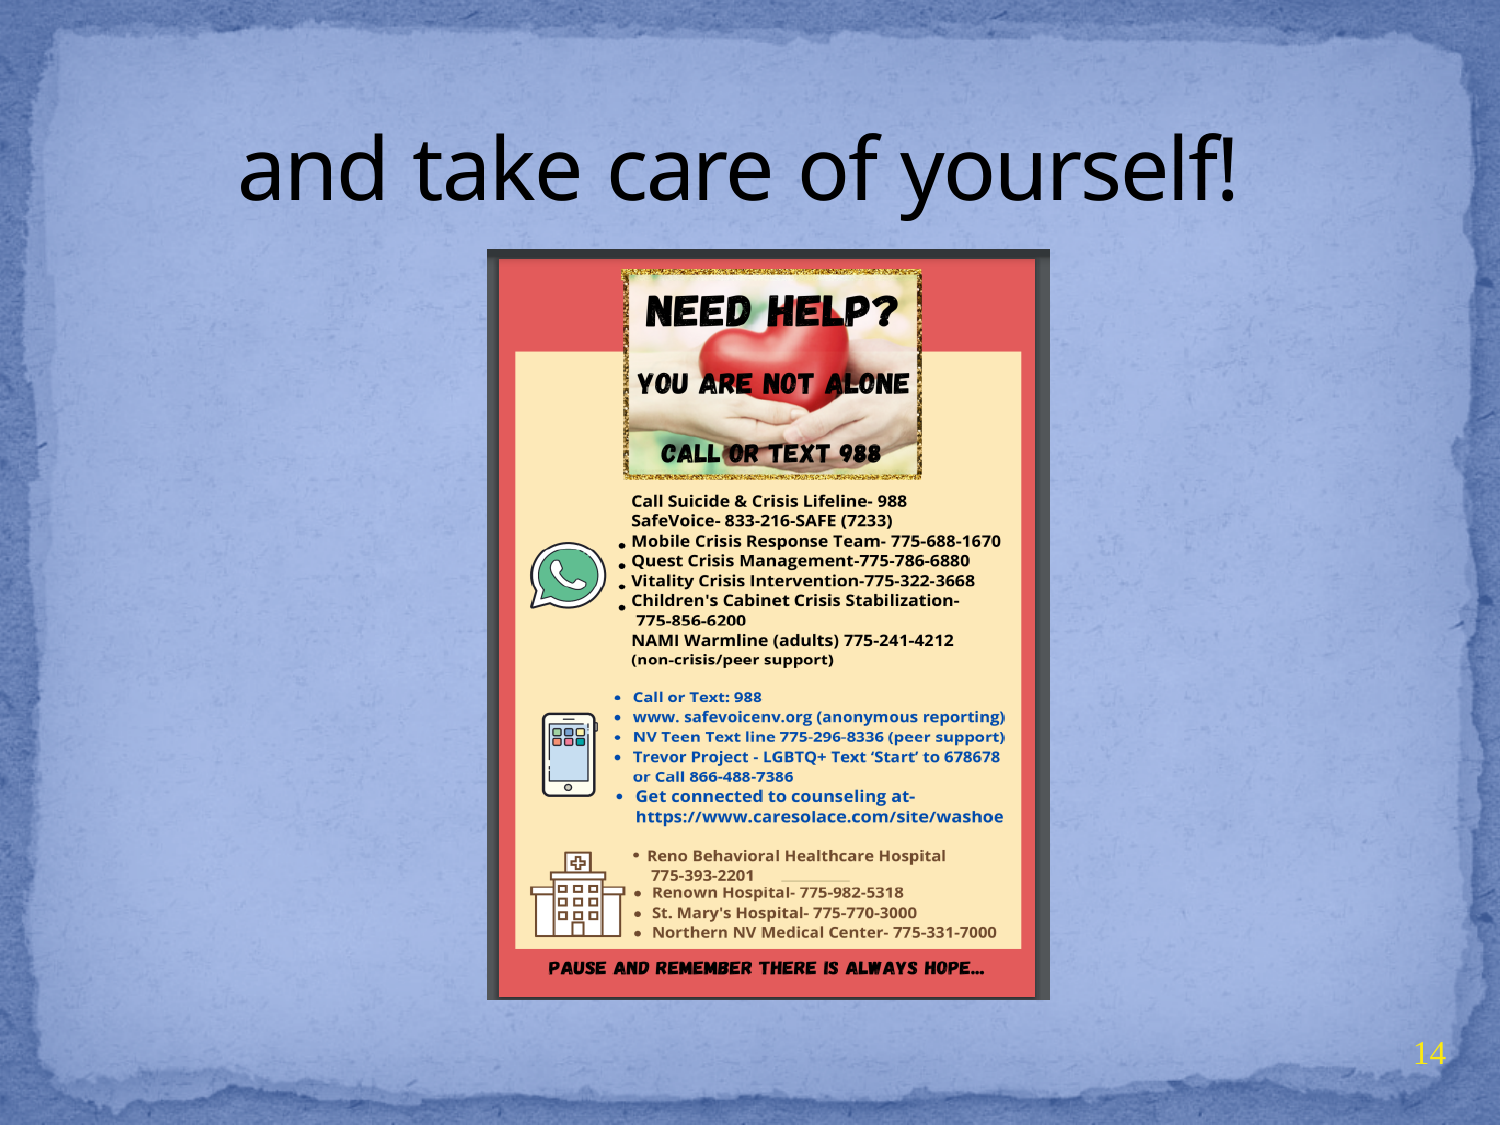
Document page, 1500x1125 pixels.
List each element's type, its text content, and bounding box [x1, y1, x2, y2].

title and take care of yourself! [74, 24, 1425, 225]
slide_number 14 [1379, 1014, 1480, 1089]
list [487, 249, 1051, 1001]
